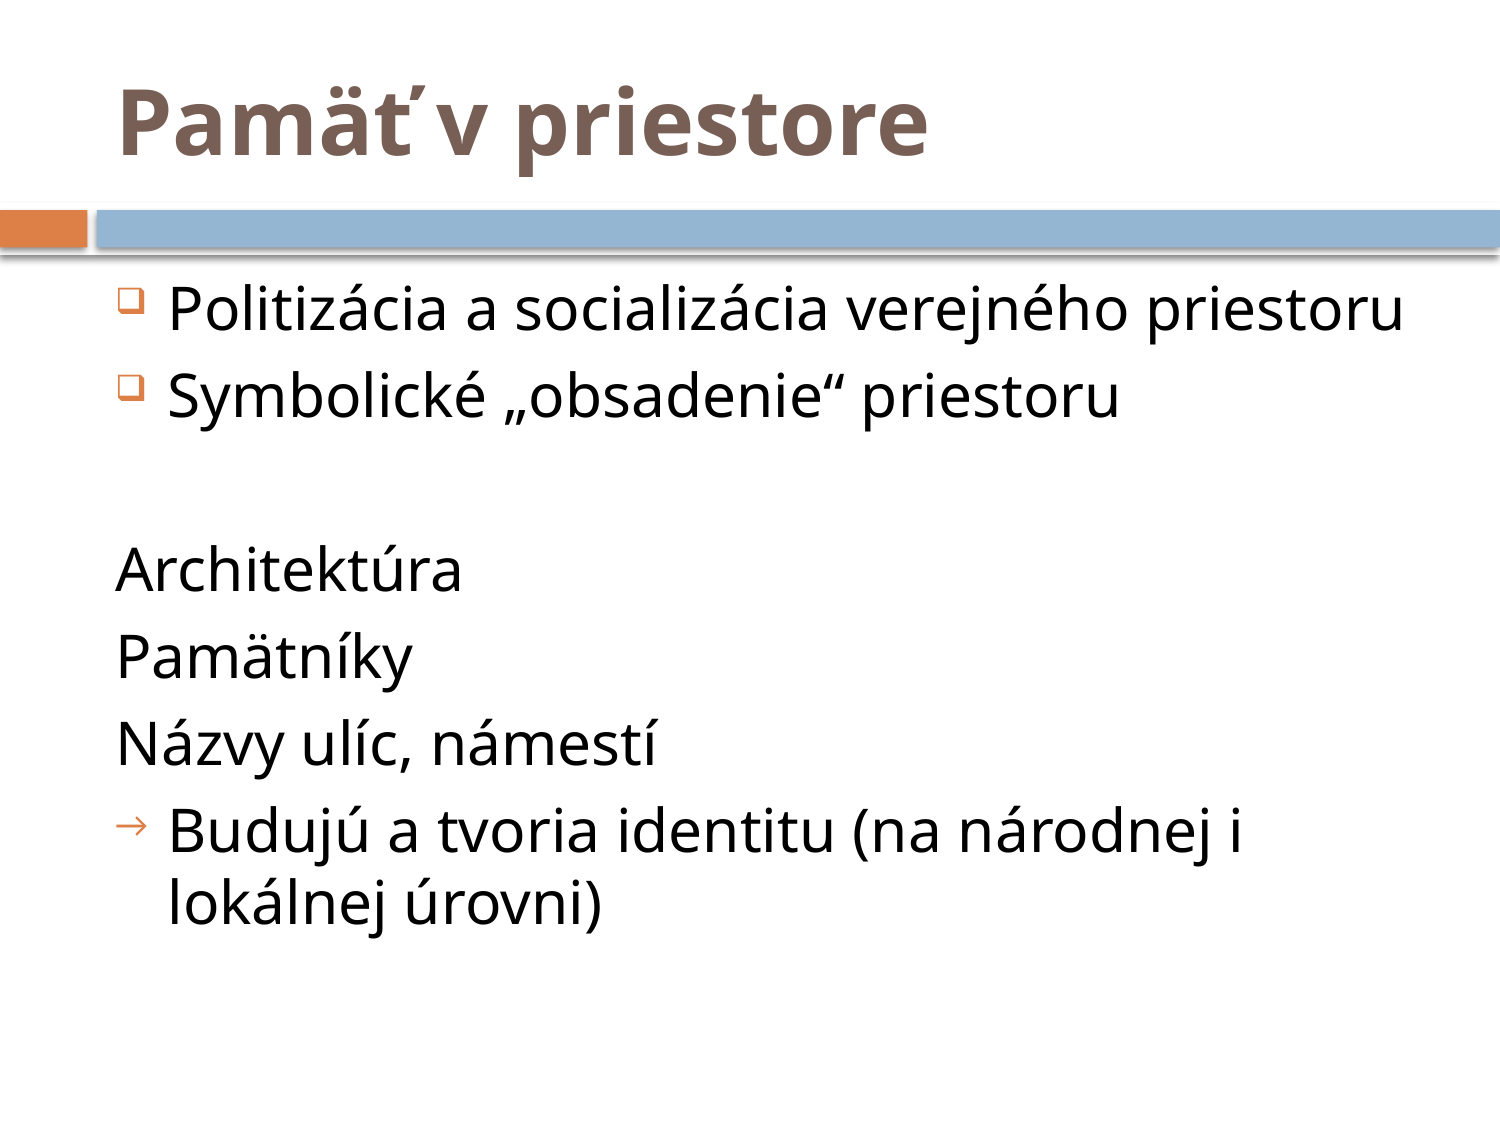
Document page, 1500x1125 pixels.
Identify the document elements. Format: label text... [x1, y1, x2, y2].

list Politizácia a socializácia verejného priestoru Symbolické „obsadenie“ priestoru Architektúra Pamätníky Názvy ulíc, námestí Budujú a tvoria identitu (na národnej i lokálnej úrovni) [100, 262, 1438, 1000]
title Pamäť v priestore [100, 37, 1438, 200]
